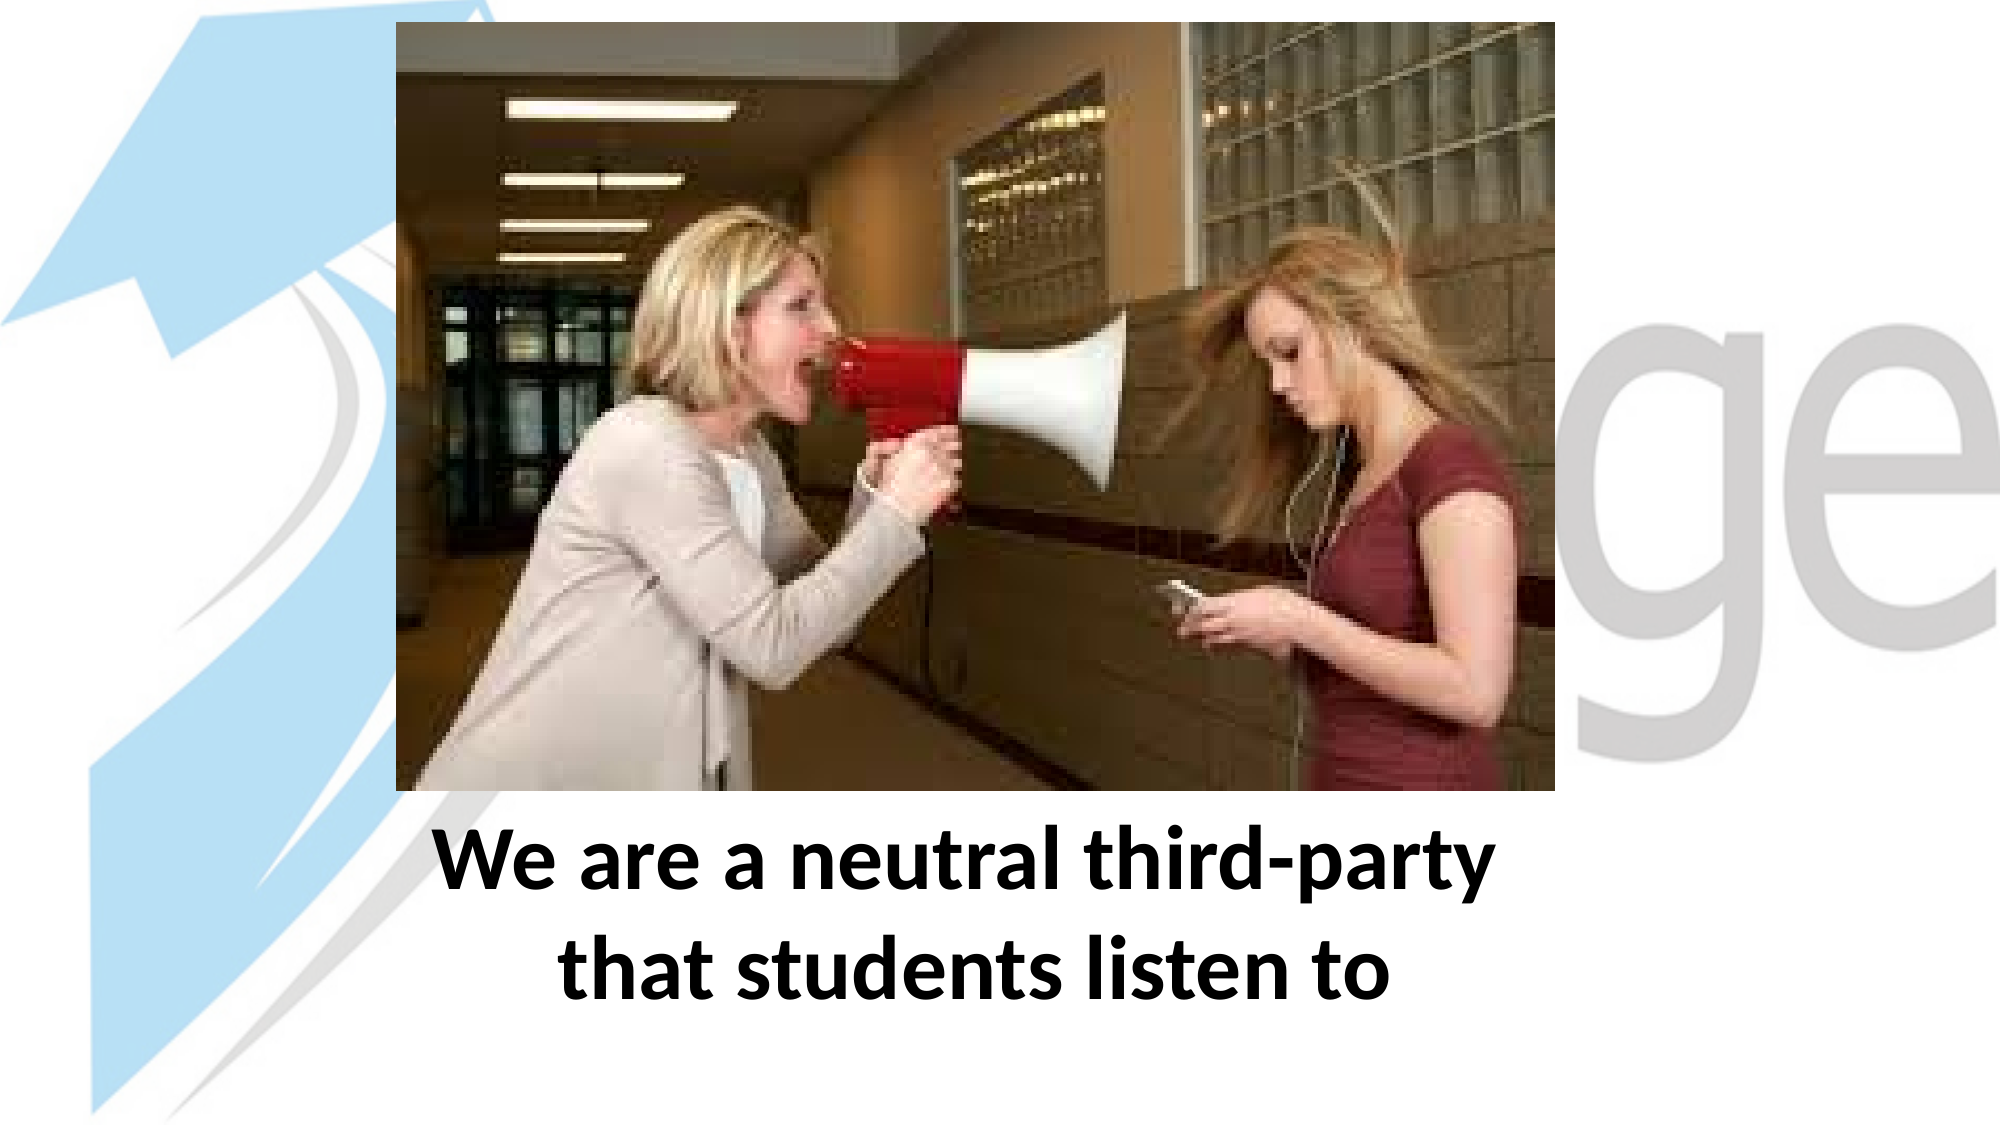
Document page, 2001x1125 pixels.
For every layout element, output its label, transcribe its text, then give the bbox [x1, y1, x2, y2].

picture [396, 22, 1555, 791]
text_box We are a neutral third-party that students listen to [358, 790, 1593, 1029]
